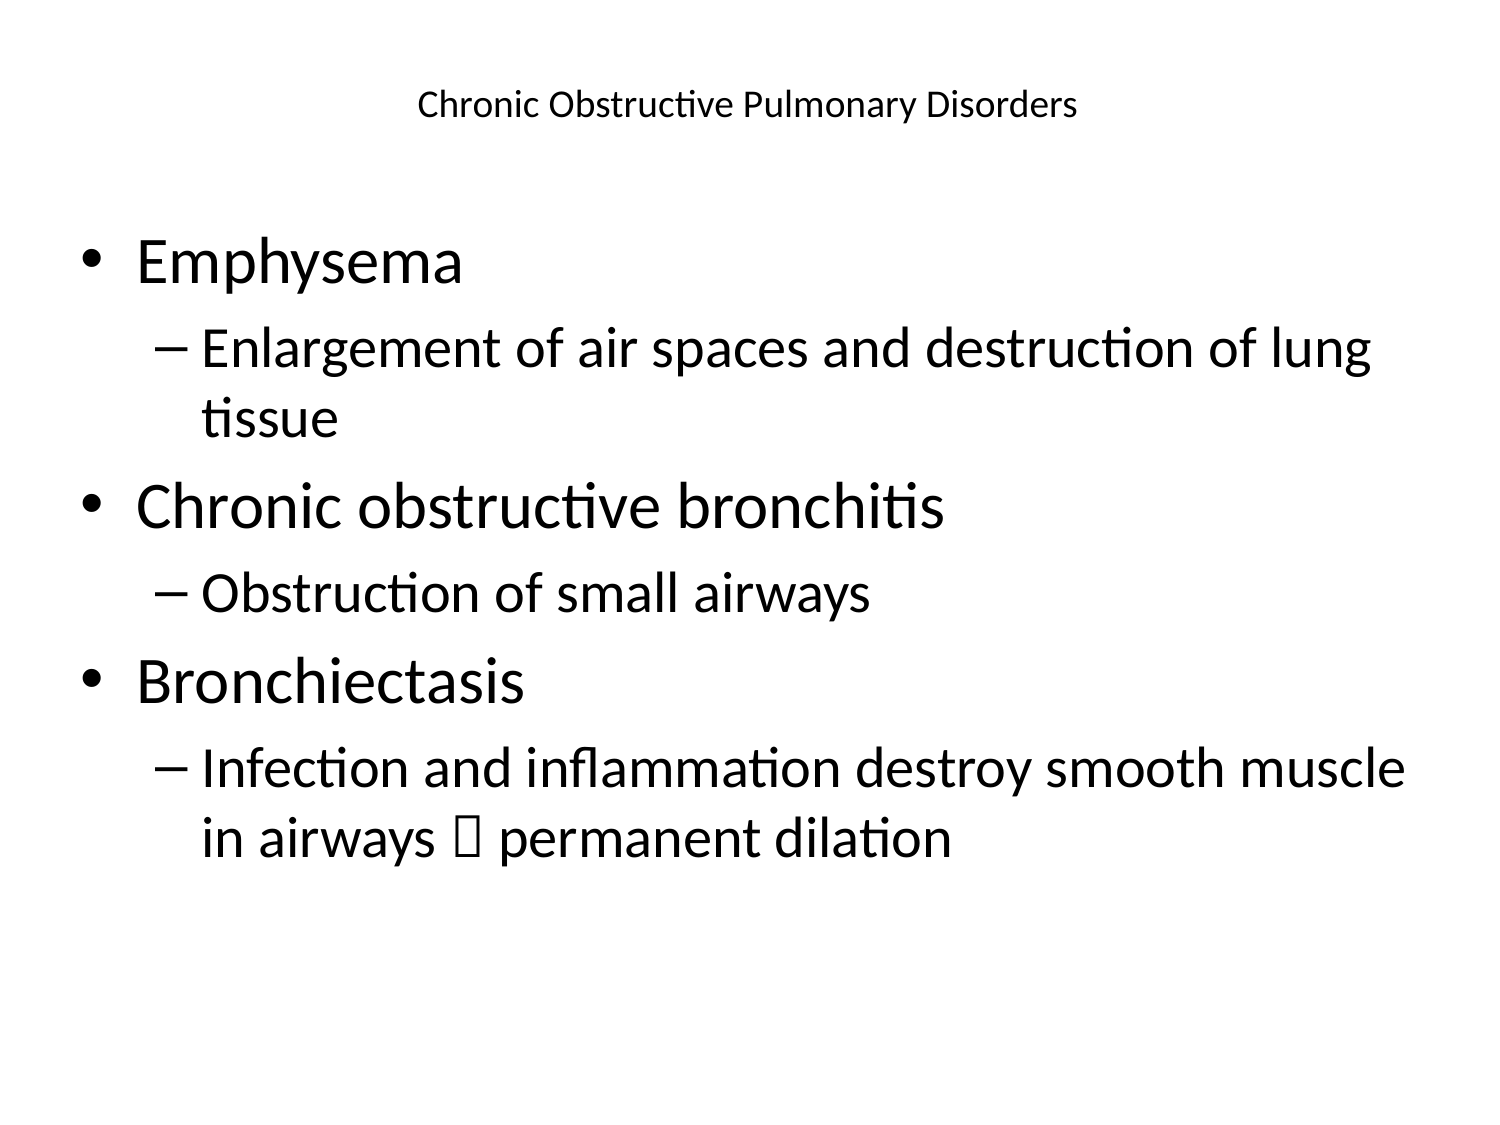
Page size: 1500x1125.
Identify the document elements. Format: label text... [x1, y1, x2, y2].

list Emphysema Enlargement of air spaces and destruction of lung tissue Chronic obstructive bronchitis Obstruction of small airways Bronchiectasis Infection and inflammation destroy smooth muscle in airways  permanent dilation [65, 209, 1457, 895]
title Chronic Obstructive Pulmonary Disorders [48, 69, 1448, 133]
